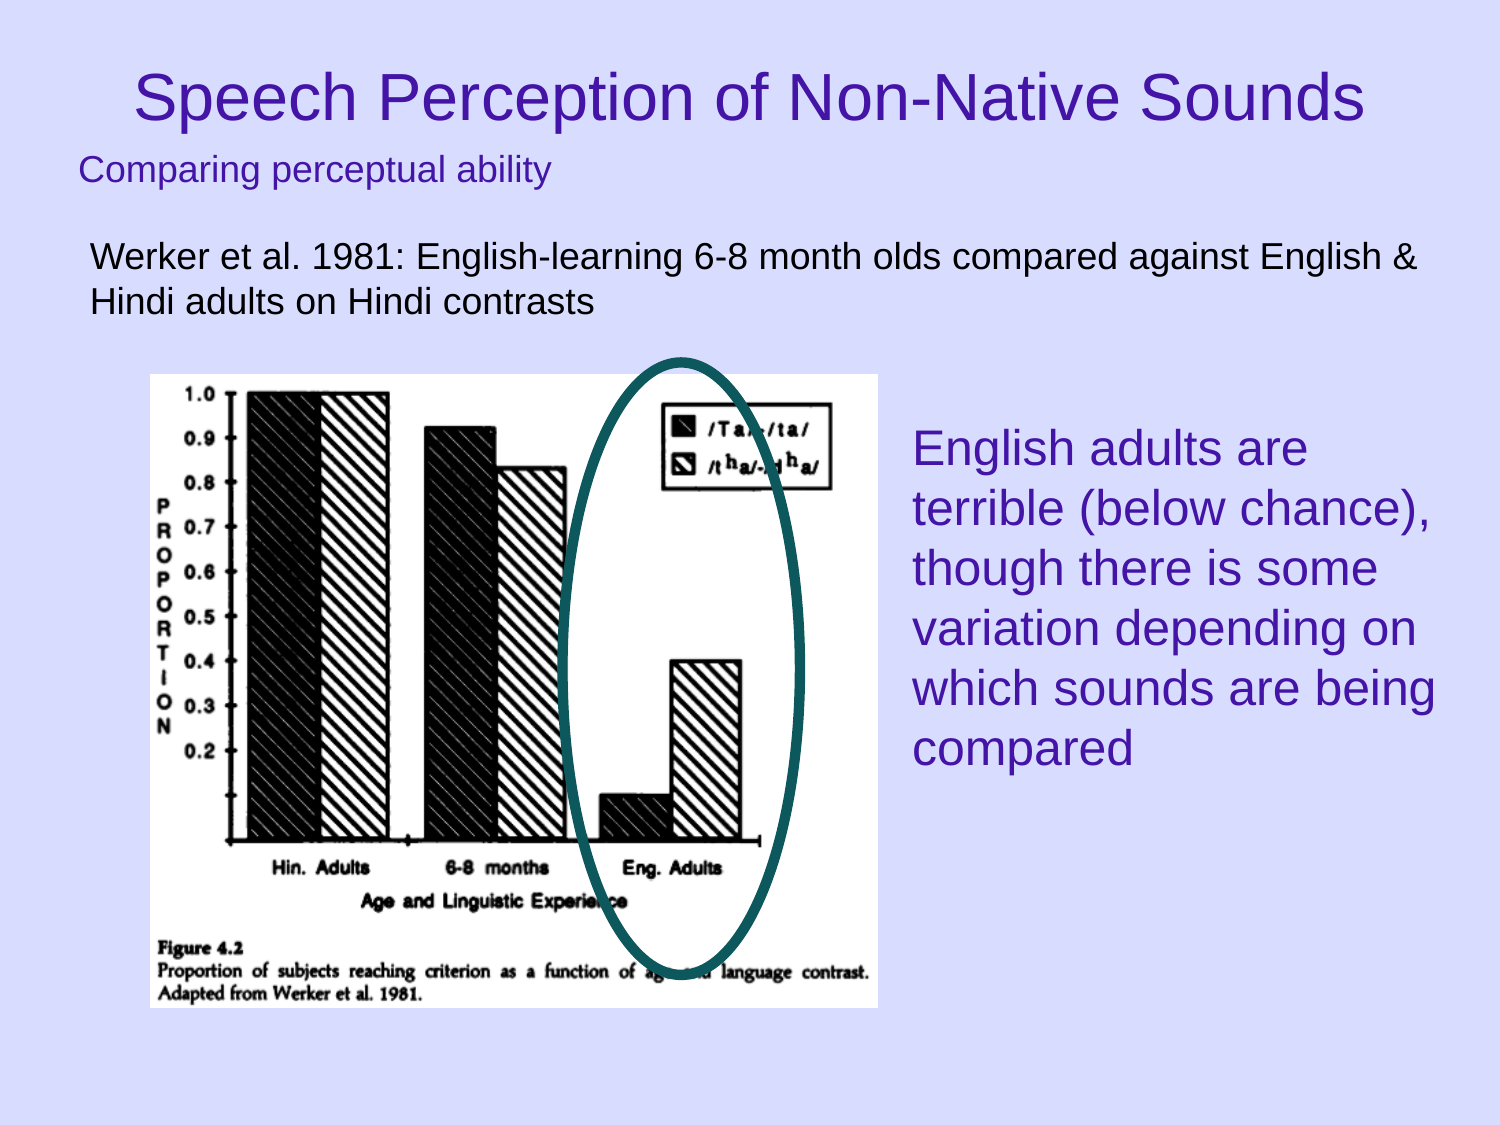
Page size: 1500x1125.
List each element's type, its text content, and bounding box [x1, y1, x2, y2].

text_box English adults are terrible (below chance), though there is some variation depending on which sounds are being compared [897, 407, 1475, 783]
title Speech Perception of Non-Native Sounds [112, 0, 1388, 188]
text_box Werker et al. 1981: English-learning 6-8 month olds compared against English & Hindi adults on Hindi contrasts [75, 224, 1463, 330]
picture [149, 374, 878, 1009]
text_box [650, 362, 713, 373]
text_box Comparing perceptual ability [63, 137, 567, 198]
